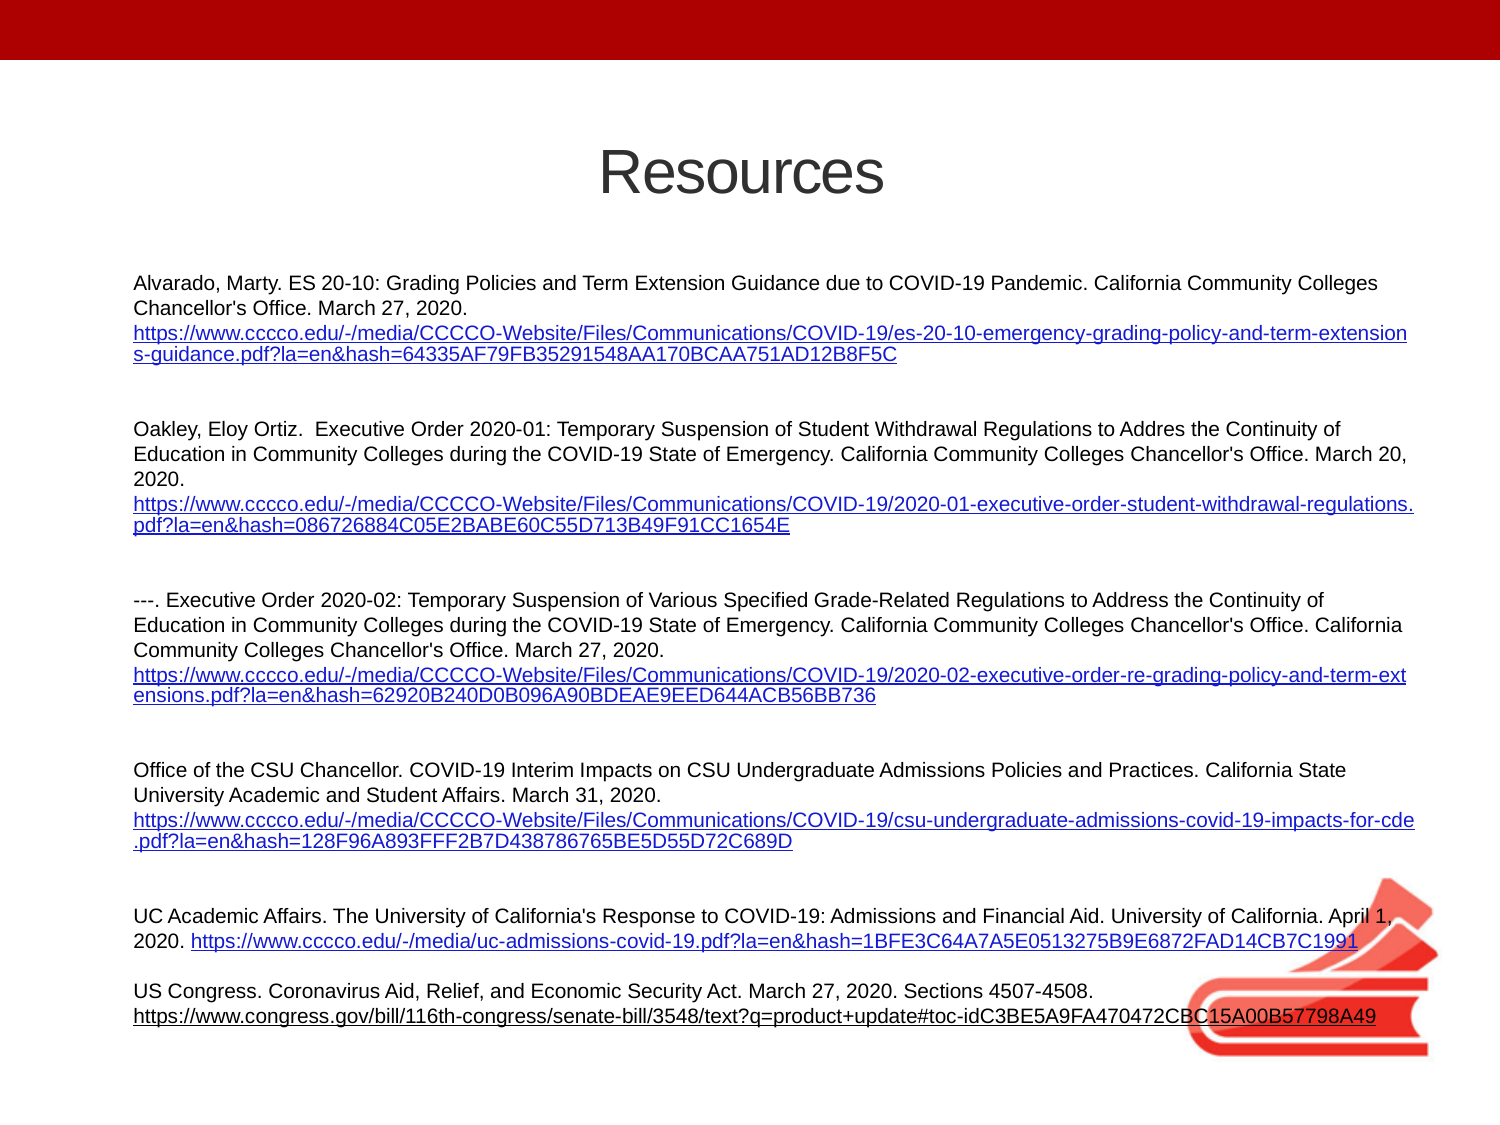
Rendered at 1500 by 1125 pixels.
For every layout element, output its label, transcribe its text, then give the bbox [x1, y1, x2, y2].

picture [1170, 858, 1455, 1072]
title Resources [75, 87, 1425, 250]
list [75, 262, 1168, 1063]
text_box Alvarado, Marty. ES 20-10: Grading Policies and Term Extension Guidance due to COVID-19 Pandemic. California Community Colleges Chancellor's Office. March 27, 2020. https://www.cccco.edu/-/media/CCCCO-Website/Files/Communications/COVID-19/es-20-10-emergency-grading-policy-and-term-extensions-guidance.pdf?la=en&hash=64335AF79FB35291548AA170BCAA751AD12B8F5C Oakley, Eloy Ortiz. Executive Order 2020-01: Temporary Suspension of Student Withdrawal Regulations to Addres the Continuity of Education in Community Colleges during the COVID-19 State of Emergency. California Community Colleges Chancellor's Office. March 20, 2020. https://www.cccco.edu/-/media/CCCCO-Website/Files/Communications/COVID-19/2020-01-executive-order-student-withdrawal-regulations.pdf?la=en&hash=086726884C05E2BABE60C55D713B49F91CC1654E ---. Executive Order 2020-02: Temporary Suspension of Various Specified Grade-Related Regulations to Address the Continuity of Education in Community Colleges during the COVID-19 State of Emergency. California Community Colleges Chancellor's Office. California Community Colleges Chancellor's Office. March 27, 2020. https://www.cccco.edu/-/media/CCCCO-Website/Files/Communications/COVID-19/2020-02-executive-order-re-grading-policy-and-term-extensions.pdf?la=en&hash=62920B240D0B096A90BDEAE9EED644ACB56BB736 Office of the CSU Chancellor. COVID-19 Interim Impacts on CSU Undergraduate Admissions Policies and Practices. California State University Academic and Student Affairs. March 31, 2020. https://www.cccco.edu/-/media/CCCCO-Website/Files/Communications/COVID-19/csu-undergraduate-admissions-covid-19-impacts-for-cde.pdf?la=en&hash=128F96A893FFF2B7D438786765BE5D55D72C689D UC Academic Affairs. The University of California's Response to COVID-19: Admissions and Financial Aid. University of California. April 1, 2020. https://www.cccco.edu/-/media/uc-admissions-covid-19.pdf?la=en&hash=1BFE3C64A7A5E0513275B9E6872FAD14CB7C1991 US Congress. Coronavirus Aid, Relief, and Economic Security Act. March 27, 2020. Sections 4507-4508. https://www.congress.gov/bill/116th-congress/senate-bill/3548/text?q=product+update#toc-idC3BE5A9FA470472CBC15A00B57798A49 [118, 262, 1432, 952]
